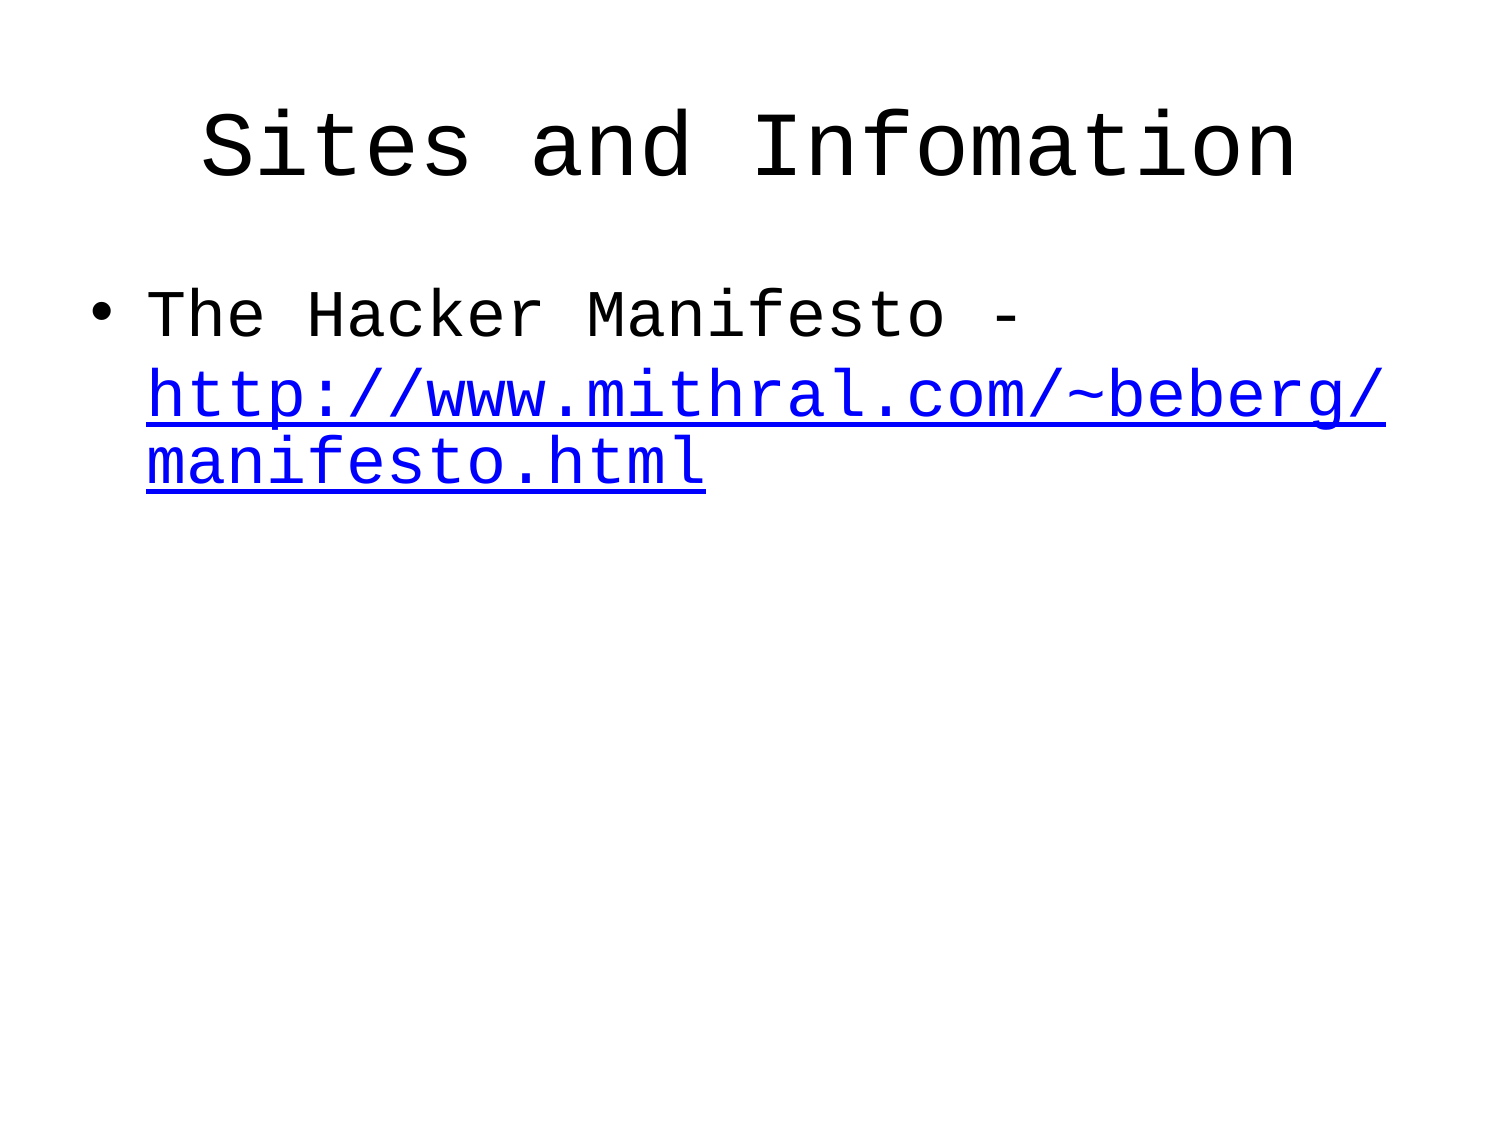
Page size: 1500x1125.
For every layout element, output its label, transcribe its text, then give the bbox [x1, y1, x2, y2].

title Sites and Infomation [75, 45, 1425, 233]
list The Hacker Manifesto - http://www.mithral.com/~beberg/manifesto.html [75, 262, 1425, 1005]
